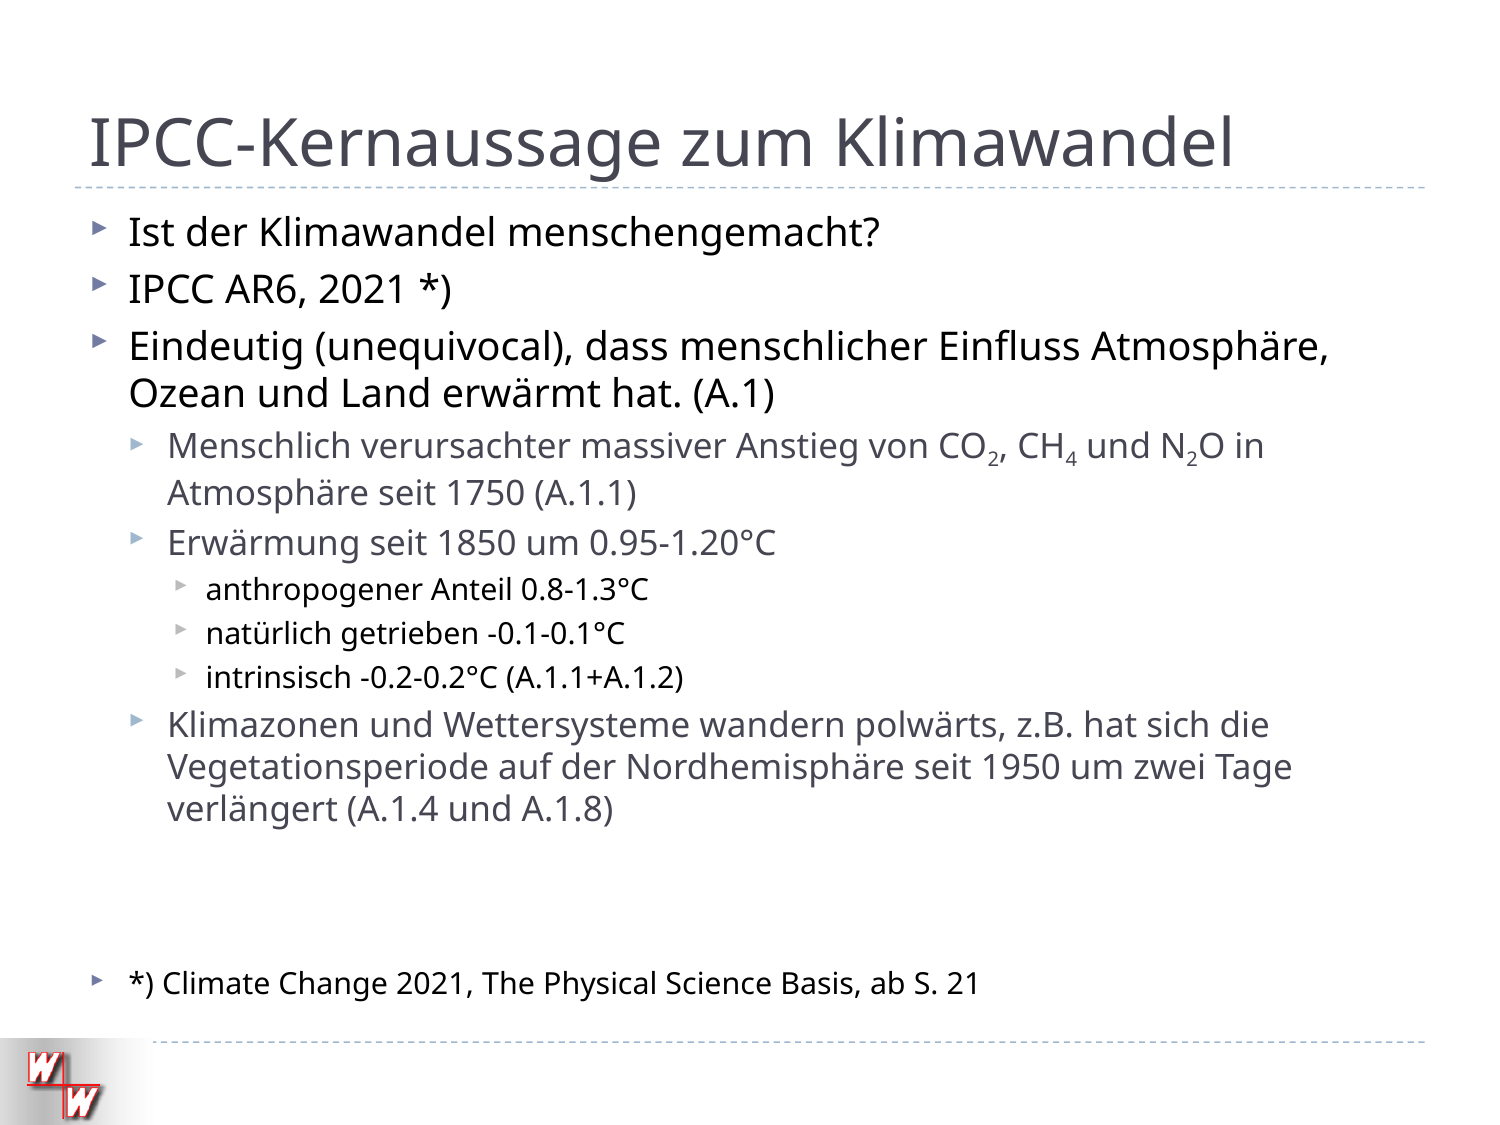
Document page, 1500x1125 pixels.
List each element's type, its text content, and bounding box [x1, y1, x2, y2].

title IPCC-Kernaussage zum Klimawandel [75, 24, 1425, 188]
picture [0, 1038, 153, 1125]
list Ist der Klimawandel menschengemacht? IPCC AR6, 2021 *) Eindeutig (unequivocal), dass menschlicher Einfluss Atmosphäre, Ozean und Land erwärmt hat. (A.1) Menschlich verursachter massiver Anstieg von CO2, CH4 und N2O in Atmosphäre seit 1750 (A.1.1) Erwärmung seit 1850 um 0.95-1.20°C anthropogener Anteil 0.8-1.3°C natürlich getrieben -0.1-0.1°C intrinsisch -0.2-0.2°C (A.1.1+A.1.2) Klimazonen und Wettersysteme wandern polwärts, z.B. hat sich die Vegetationsperiode auf der Nordhemisphäre seit 1950 um zwei Tage verlängert (A.1.4 und A.1.8) *) Climate Change 2021, The Physical Science Basis, ab S. 21 [75, 200, 1425, 1010]
